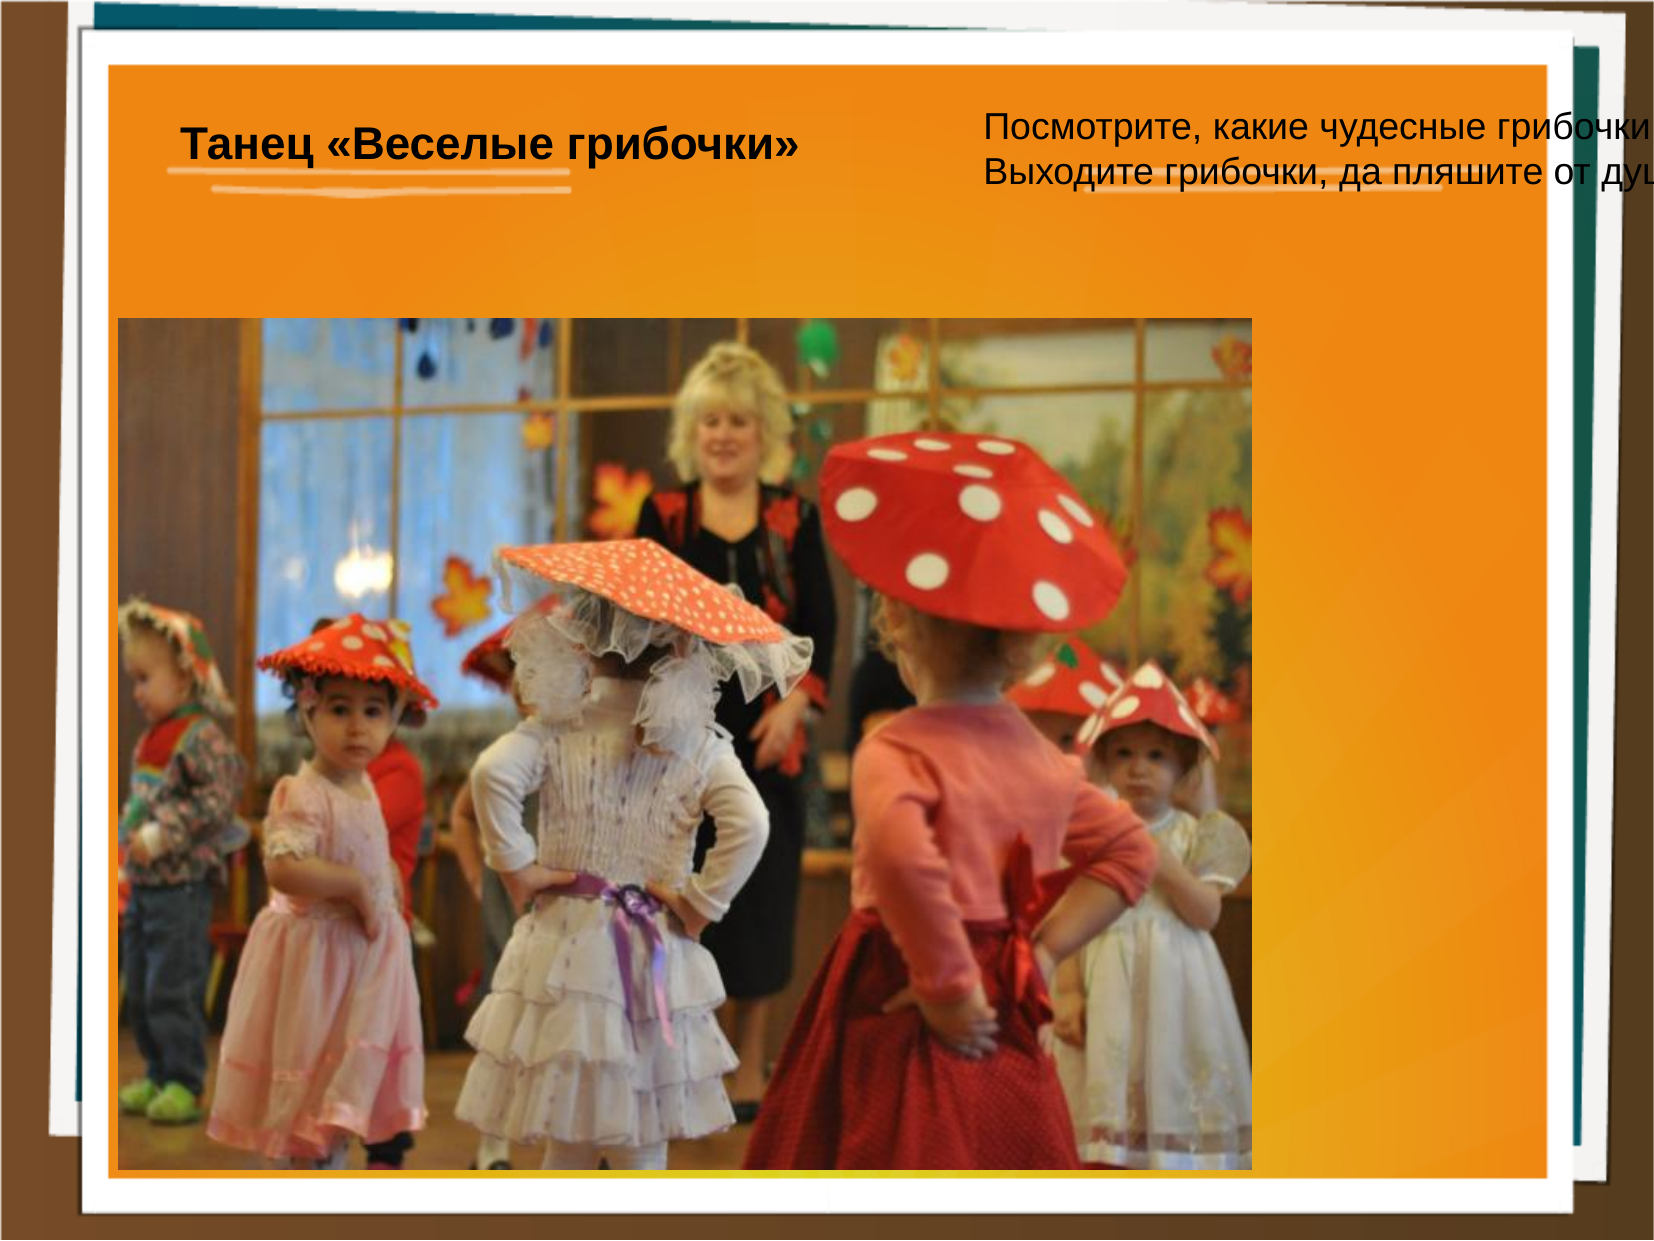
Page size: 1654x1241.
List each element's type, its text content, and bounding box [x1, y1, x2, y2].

text_box Танец «Веселые грибочки» [165, 106, 886, 174]
text_box Посмотрите, какие чудесные грибочки выросли в лесу. А танцевать Вы умеете? Выходите грибочки, да пляшите от души. [968, 94, 1500, 416]
picture [0, 0, 1654, 1240]
